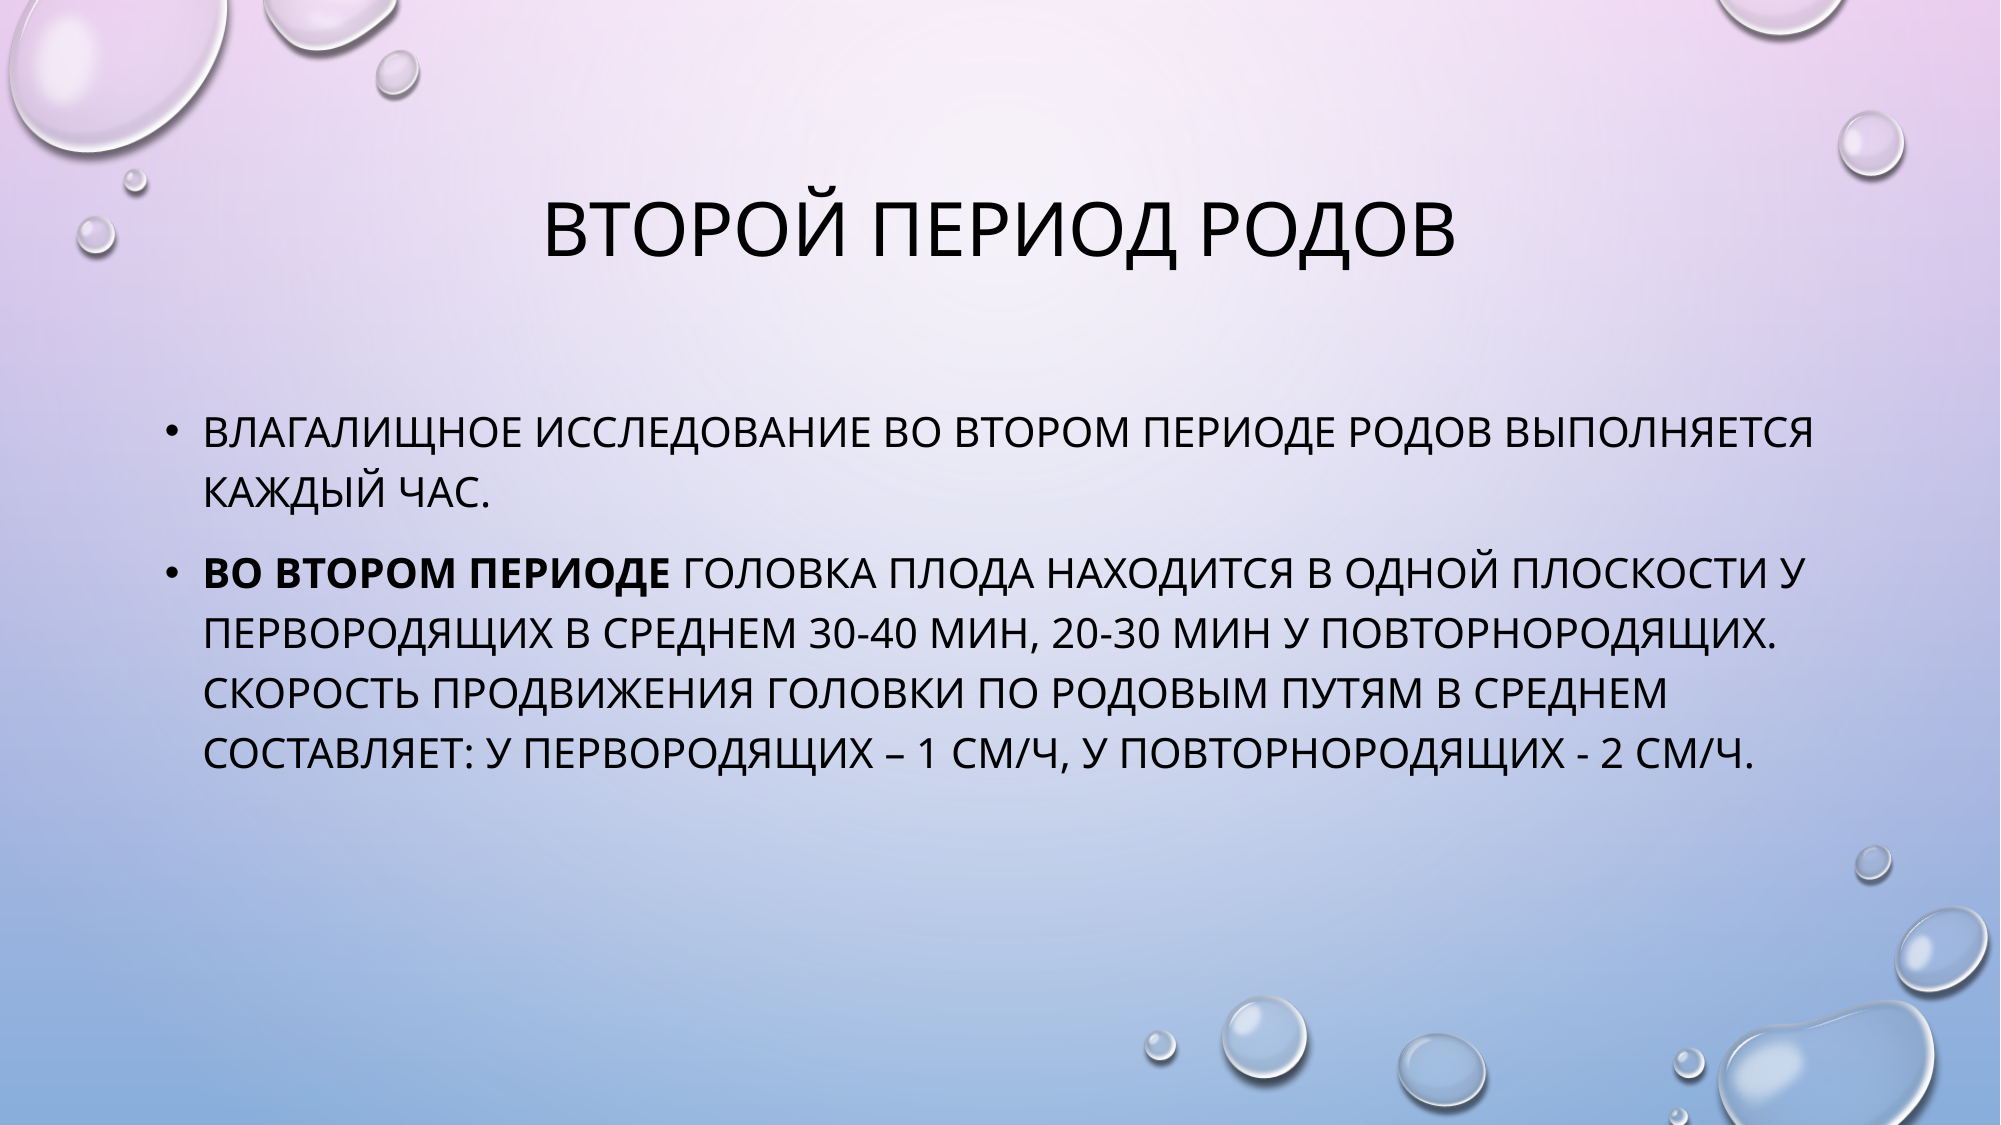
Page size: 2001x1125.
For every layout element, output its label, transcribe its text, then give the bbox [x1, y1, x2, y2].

list Влагалищное исследование во втором периоде родов выполняется каждый час. Во втором периоде головка плода находится в одной плоскости у первородящих в среднем 30-40 мин, 20-30 мин у повторнородящих. Скорость продвижения головки по родовым путям в среднем составляет: у первородящих – 1 см/ч, у повторнородящих - 2 см/ч. [149, 388, 1850, 950]
title Второй период родов [149, 101, 1851, 364]
picture [0, 0, 2000, 1125]
